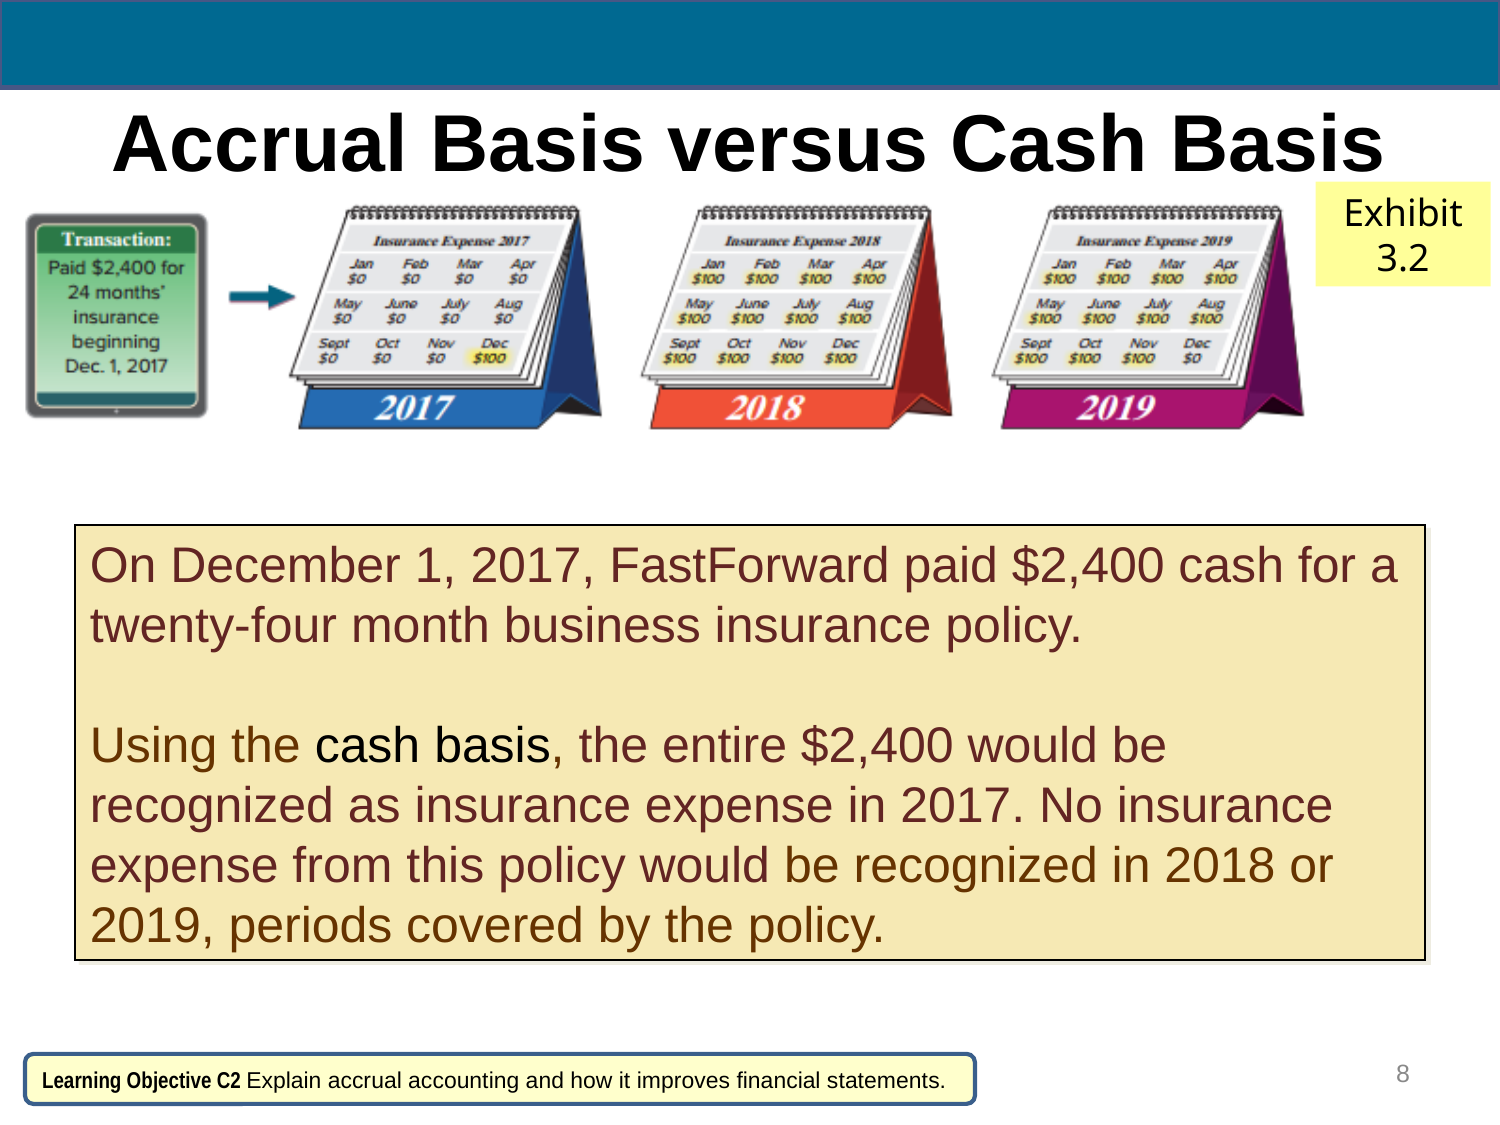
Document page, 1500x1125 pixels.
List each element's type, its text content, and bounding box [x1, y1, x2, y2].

text_box On December 1, 2017, FastForward paid $2,400 cash for a twenty-four month business insurance policy. Using the cash basis, the entire $2,400 would be recognized as insurance expense in 2017. No insurance expense from this policy would be recognized in 2018 or 2019, periods covered by the policy. [74, 524, 1425, 960]
text_box Exhibit 3.2 [1315, 181, 1491, 287]
text_box [0, 0, 1500, 88]
text_box Learning Objective C2 Explain accrual accounting and how it improves financial statements. [24, 1053, 976, 1104]
title Accrual Basis versus Cash Basis [75, 88, 1425, 204]
slide_number 8 [1074, 1042, 1425, 1103]
picture [9, 199, 1312, 441]
